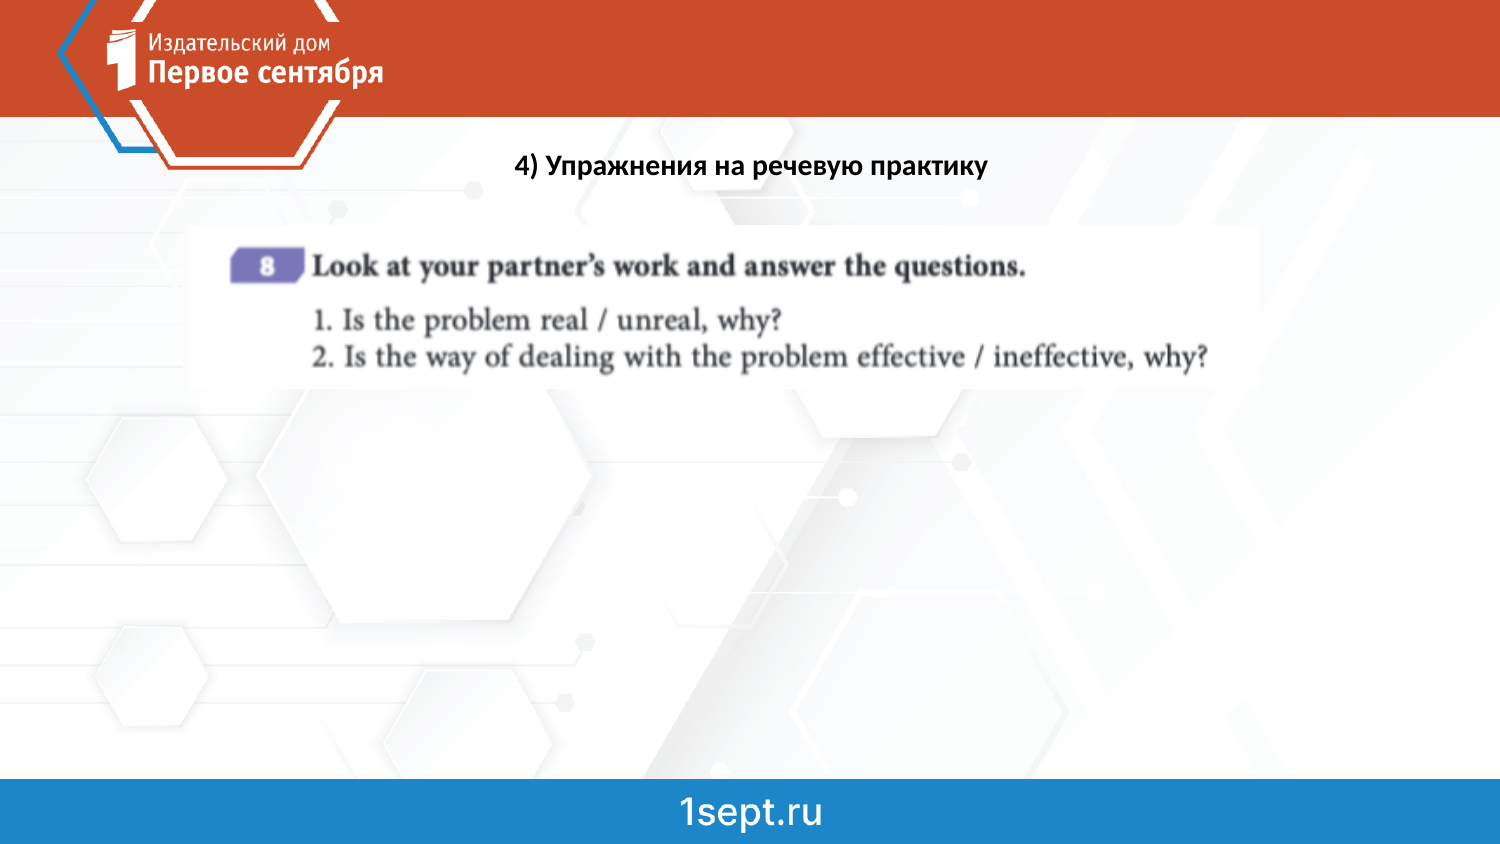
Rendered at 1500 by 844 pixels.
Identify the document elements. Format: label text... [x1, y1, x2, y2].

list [182, 224, 1260, 389]
picture [0, 0, 1500, 844]
title 4) Упражнения на речевую практику [142, 138, 1362, 226]
